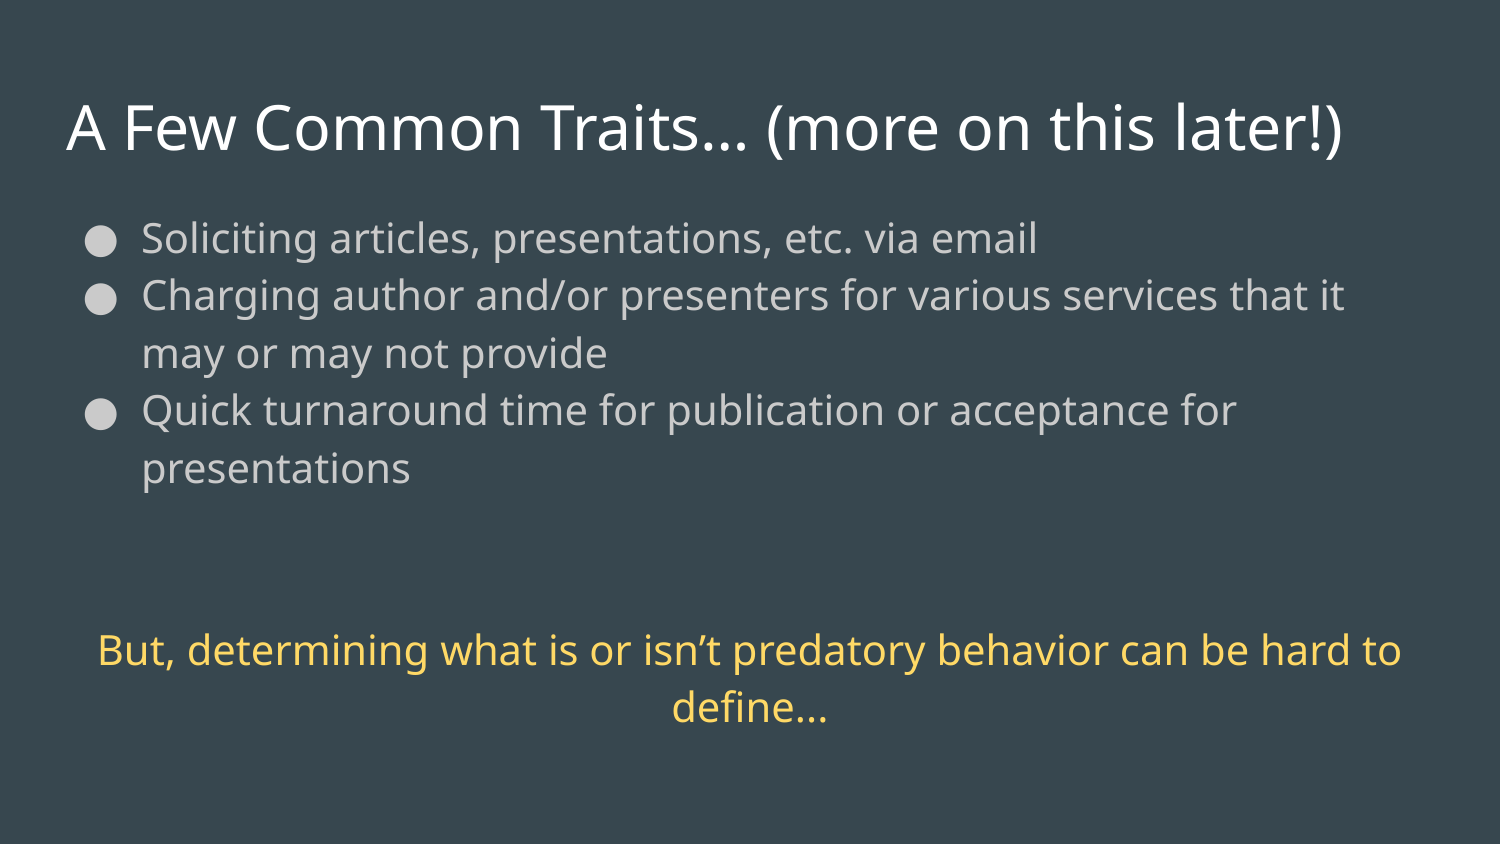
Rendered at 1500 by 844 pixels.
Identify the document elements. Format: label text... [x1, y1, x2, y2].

list Soliciting articles, presentations, etc. via email Charging author and/or presenters for various services that it may or may not provide Quick turnaround time for publication or acceptance for presentations But, determining what is or isn’t predatory behavior can be hard to define... [51, 189, 1449, 577]
title A Few Common Traits… (more on this later!) [51, 72, 1449, 167]
